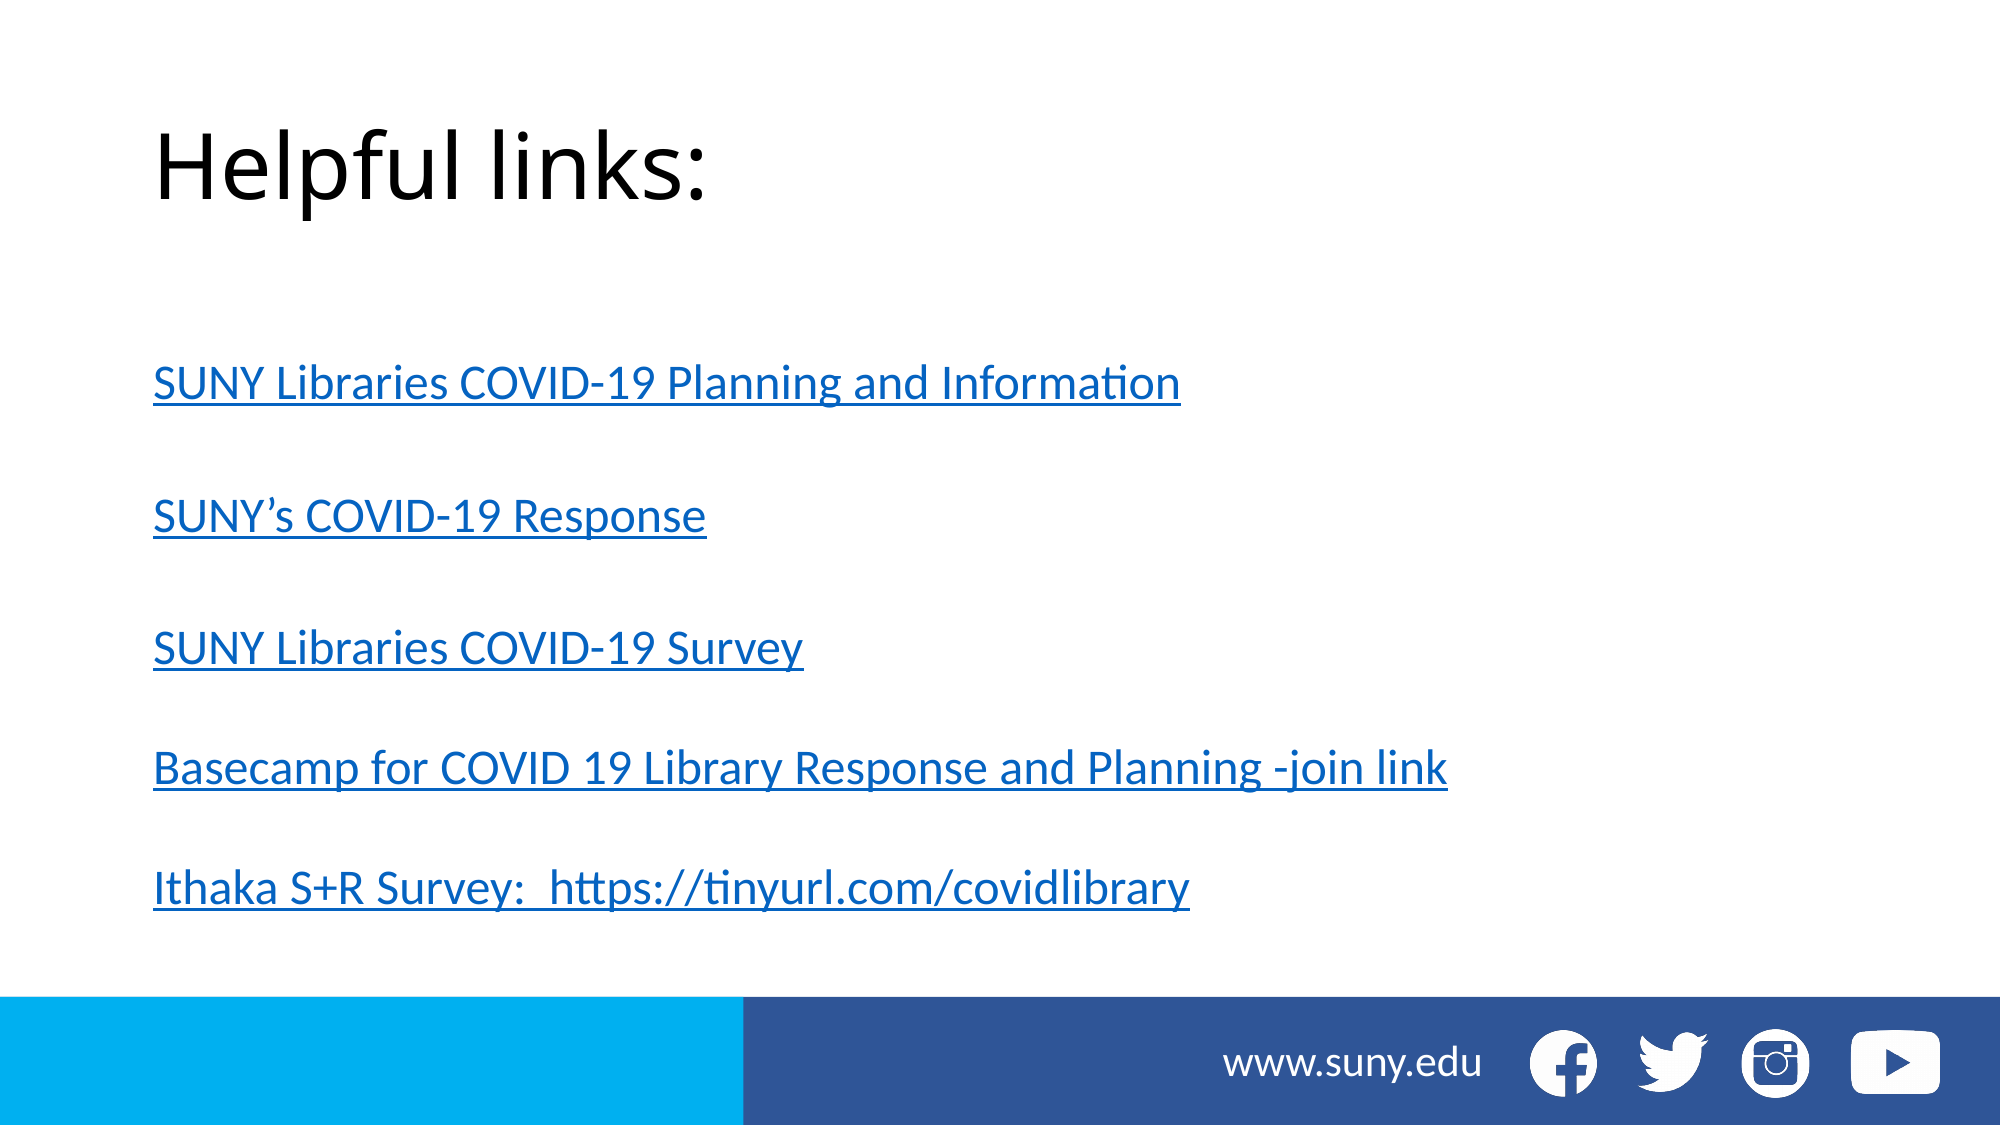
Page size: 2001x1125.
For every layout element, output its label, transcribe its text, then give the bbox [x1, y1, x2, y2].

text_box SUNY Libraries COVID-19 Planning and Information SUNY’s COVID-19 Response SUNY Libraries COVID-19 Survey Basecamp for COVID 19 Library Response and Planning -join link Ithaka S+R Survey: https://tinyurl.com/covidlibrary [138, 281, 1478, 1025]
list [137, 268, 1672, 974]
text_box [744, 996, 2000, 1125]
text_box [0, 996, 744, 1125]
title Helpful links: [137, 59, 898, 268]
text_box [1029, 1025, 1940, 1098]
